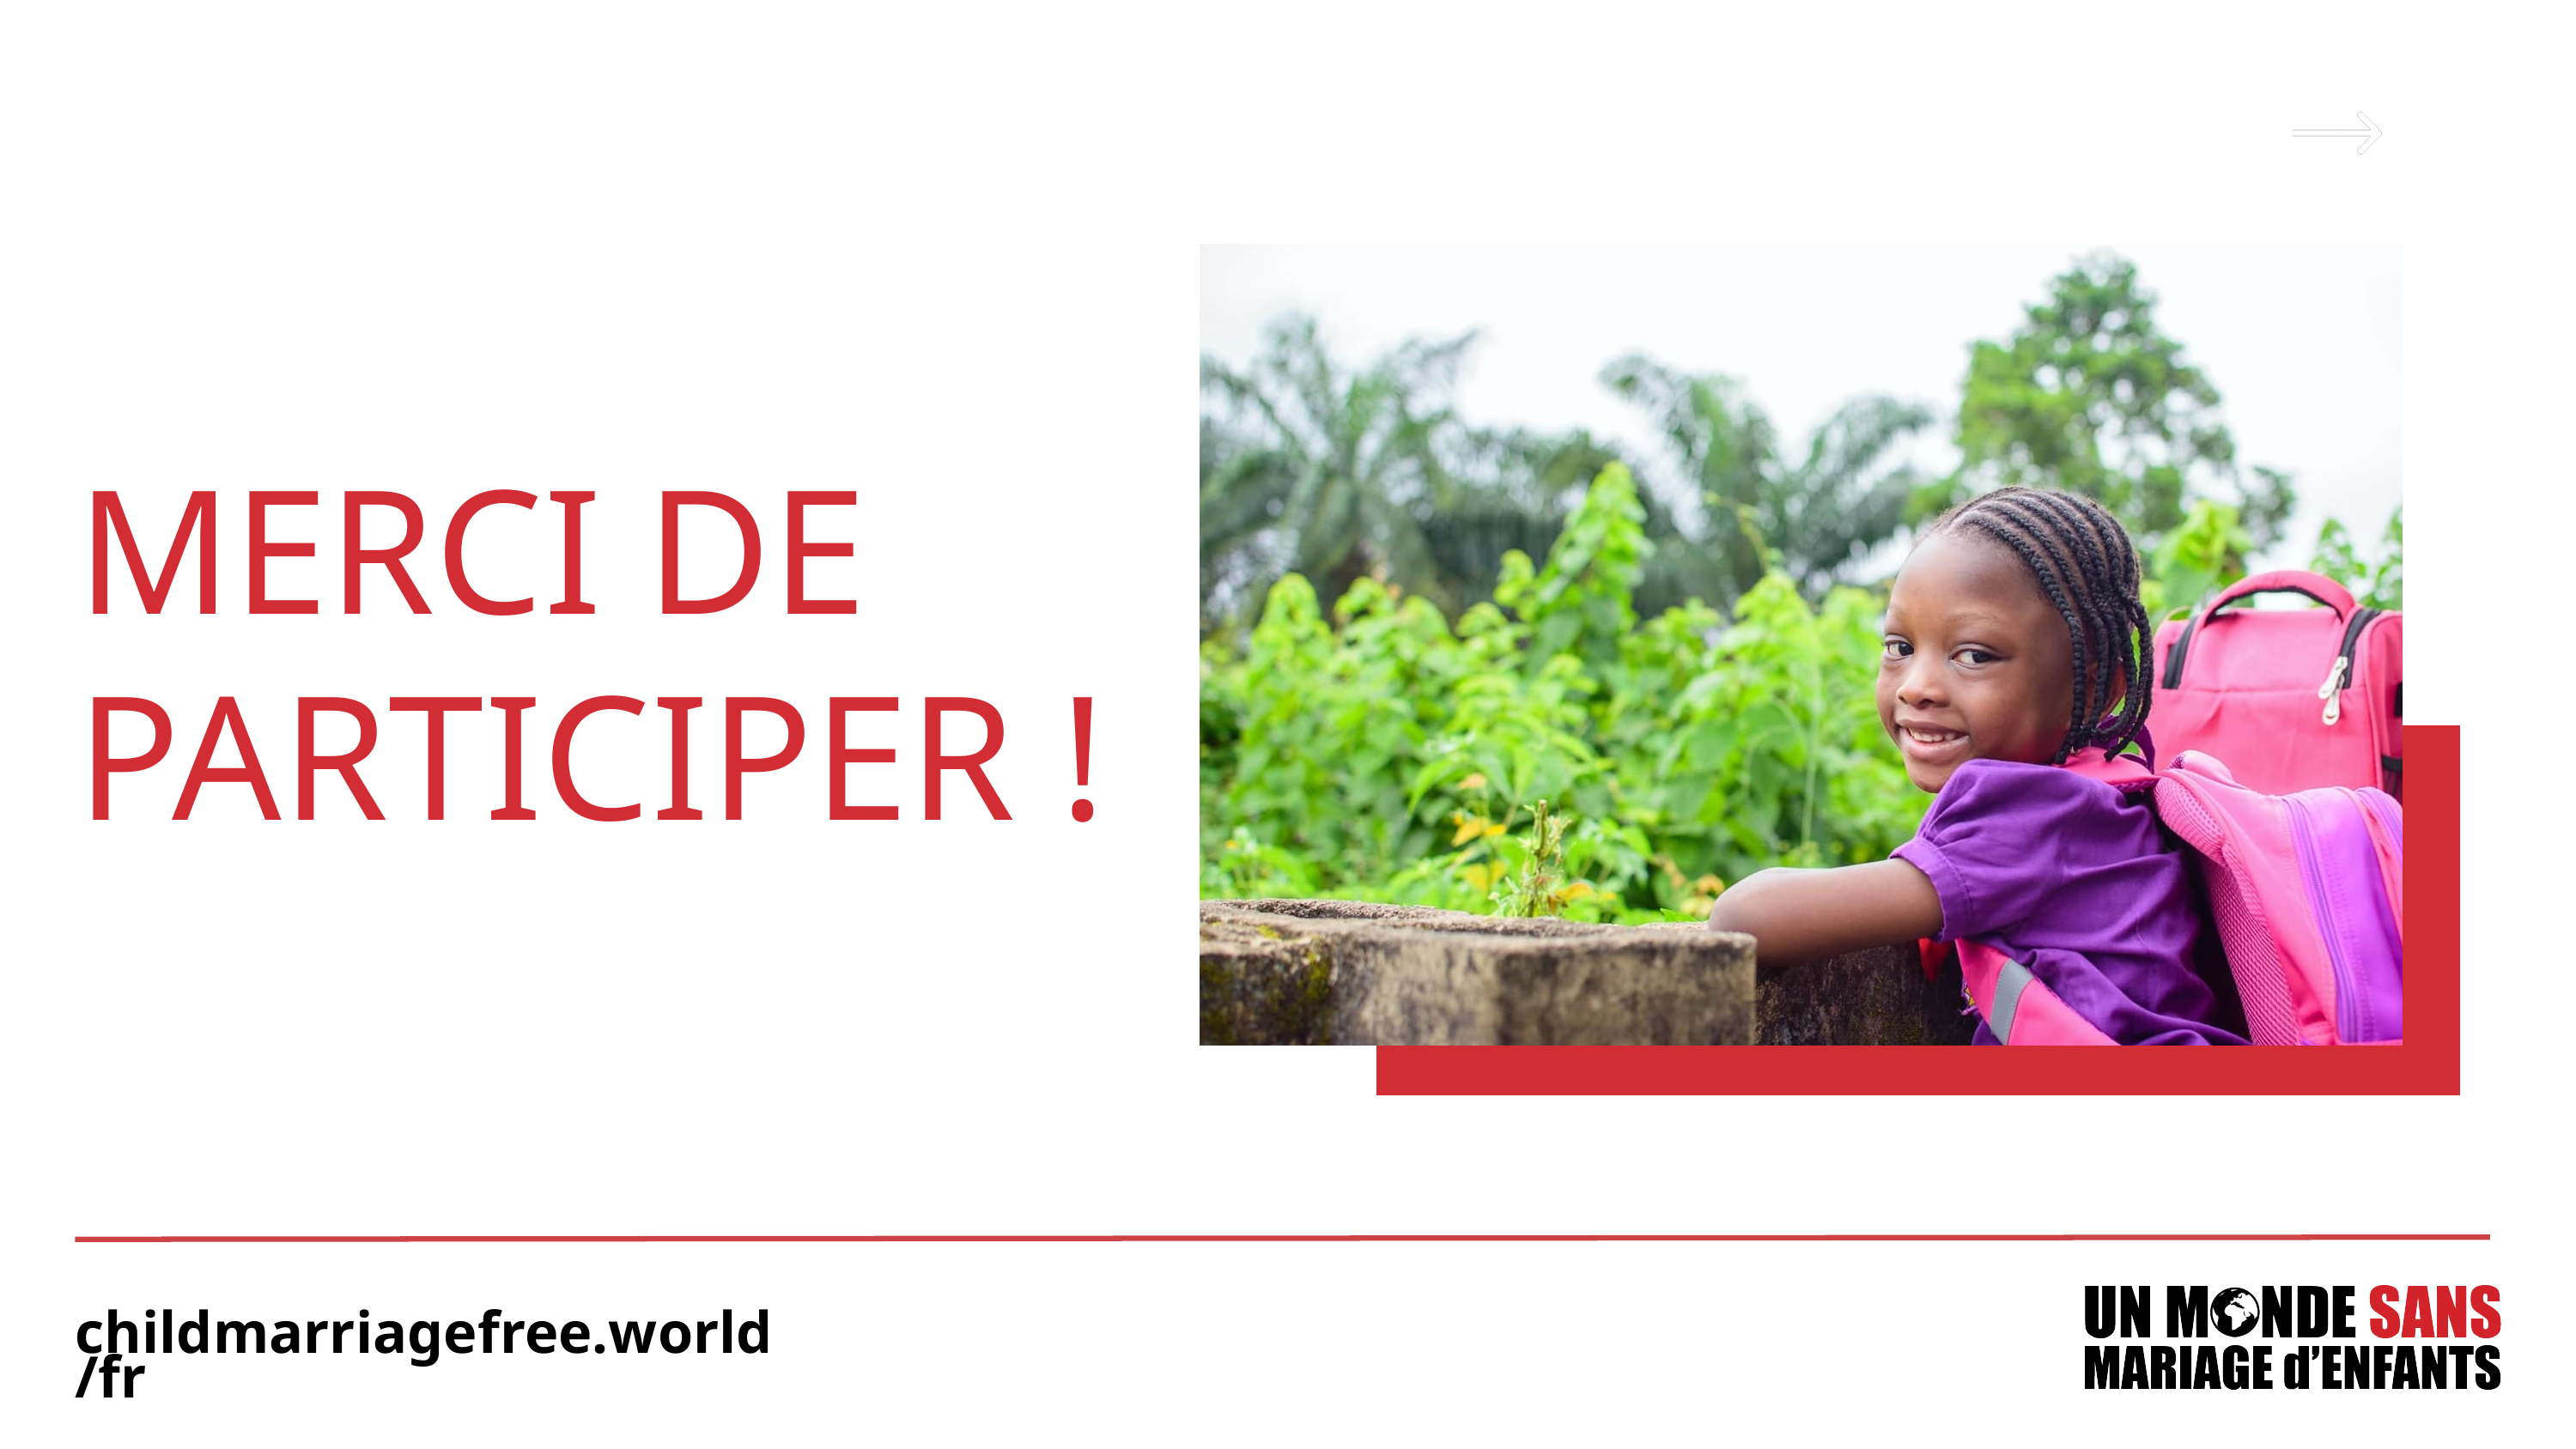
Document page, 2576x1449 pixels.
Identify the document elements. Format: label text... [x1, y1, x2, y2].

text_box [1376, 725, 2461, 1096]
picture [2057, 1243, 2529, 1430]
picture [1200, 244, 2403, 1046]
text_box childmarriagefree.world/fr [75, 1320, 794, 1410]
text_box [2292, 112, 2382, 155]
text_box MERCI DE PARTICIPER ! [76, 442, 1194, 855]
